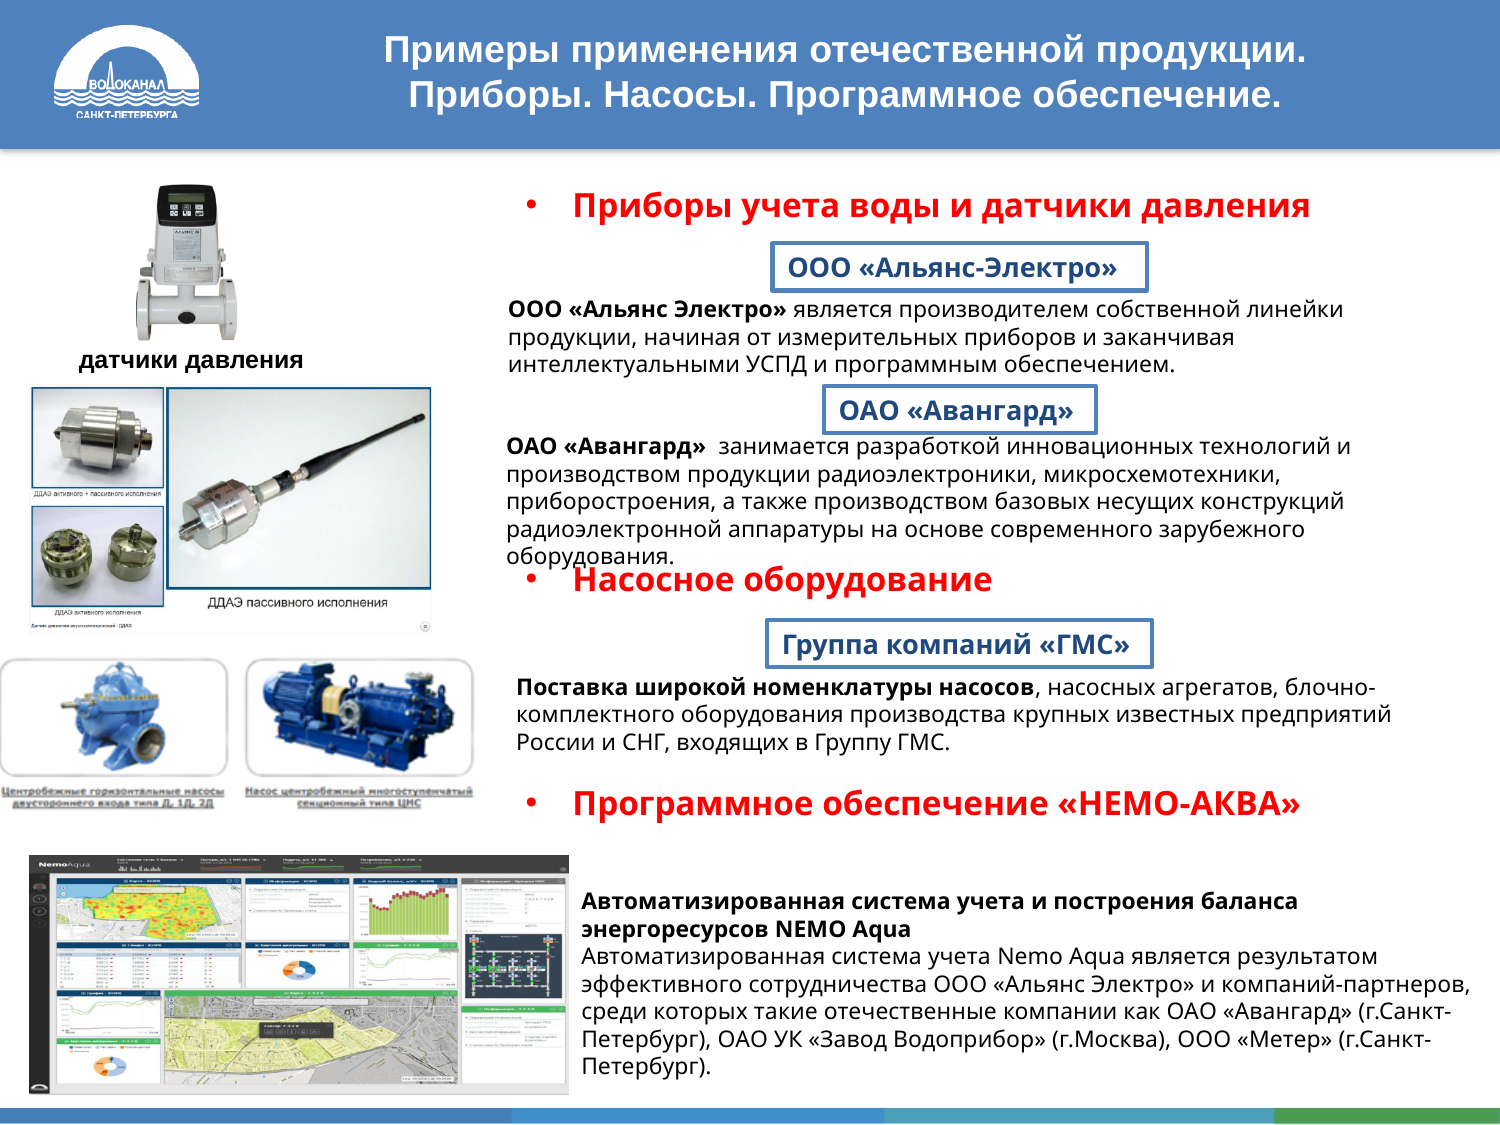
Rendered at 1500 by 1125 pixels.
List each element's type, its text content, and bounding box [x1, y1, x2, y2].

text_box Программное обеспечение «НЕМО-АКВА» [510, 774, 1477, 830]
picture [0, 639, 499, 837]
text_box Автоматизированная система учета и построения баланса энергоресурсов NEMO Aqua Автоматизированная система учета Nemo Aqua является результатом эффективного сотрудничества ООО «Альянс Электро» и компаний-партнеров, среди которых такие отечественные компании как ОАО «Авангард» (г.Санкт-Петербург), ОАО УК «Завод Водоприбор» (г.Москва), ООО «Метер» (г.Санкт-Петербург). [573, 879, 1499, 1087]
text_box ООО «Альянс Электро» является производителем собственной линейки продукции, начиная от измерительных приборов и заканчивая интеллектуальными УСПД и программным обеспечением. [493, 287, 1427, 385]
text_box ООО «Альянс-Электро» [770, 241, 1149, 287]
text_box Насосное оборудование [510, 577, 1235, 606]
picture [121, 178, 249, 343]
text_box Поставка широкой номенклатуры насосов, насосных агрегатов, блочно-комплектного оборудования производства крупных известных предприятий России и СНГ, входящих в Группу ГМС. [504, 664, 1471, 762]
text_box Приборы учета воды и датчики давления [510, 176, 1409, 232]
picture [29, 855, 569, 1095]
text_box датчики давления [63, 336, 326, 382]
text_box Группа компаний «ГМС» [765, 618, 1154, 664]
picture [0, 1108, 1500, 1125]
text_box ОАО «Авангард» [822, 384, 1098, 424]
text_box ОАО «Авангард» занимается разработкой инновационных технологий и производством продукции радиоэлектроники, микросхемотехники, приборостроения, а также производством базовых несущих конструкций радиоэлектронной аппаратуры на основе современного зарубежного оборудования. [491, 424, 1459, 577]
text_box Примеры применения отечественной продукции. Приборы. Насосы. Программное обеспечение. [207, 0, 1483, 145]
picture [29, 384, 432, 634]
